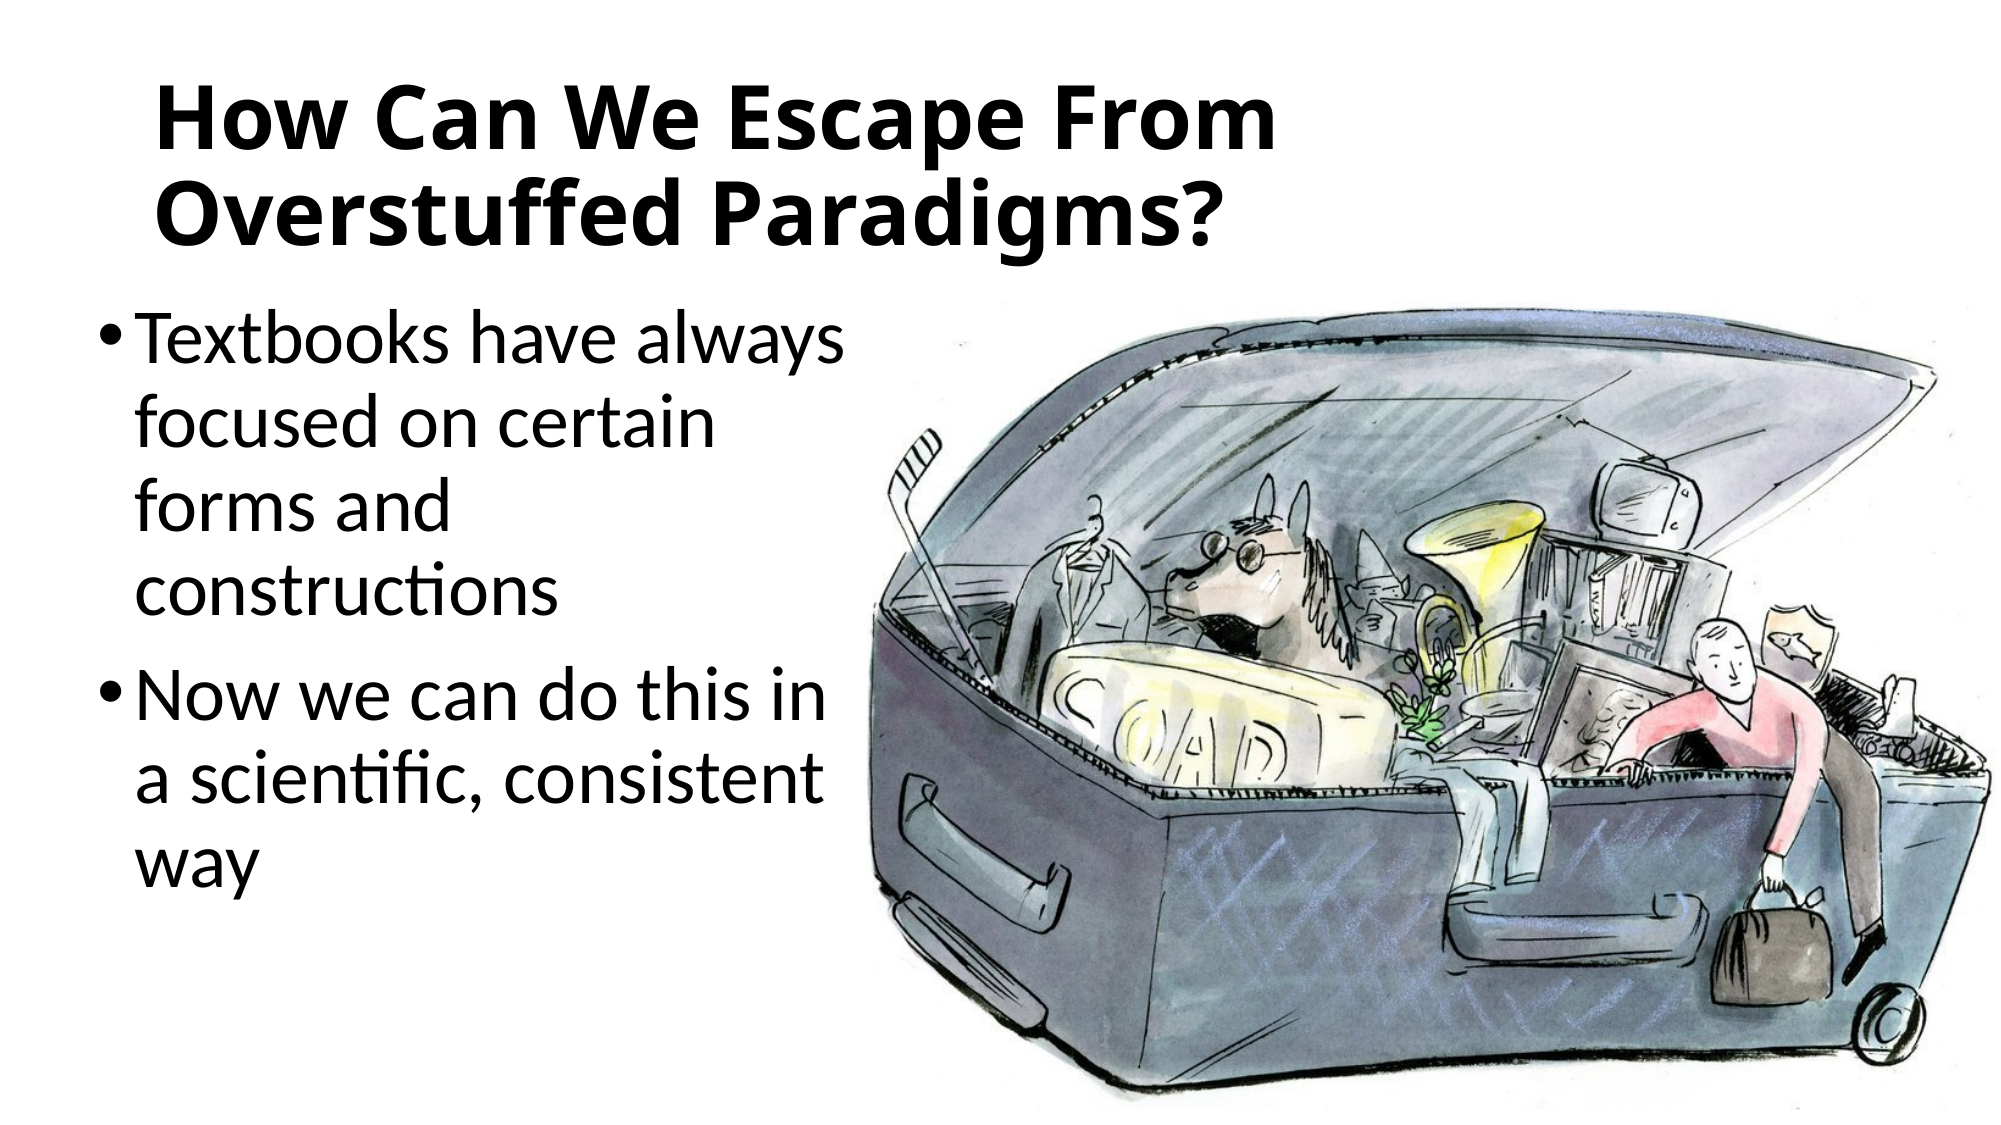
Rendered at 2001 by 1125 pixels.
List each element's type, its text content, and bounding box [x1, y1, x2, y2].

picture [866, 302, 2001, 1125]
title How Can We Escape From Overstuffed Paradigms? [137, 59, 1863, 278]
list Textbooks have always focused on certain forms and constructions Now we can do this in a scientific, consistent way [82, 288, 886, 1125]
